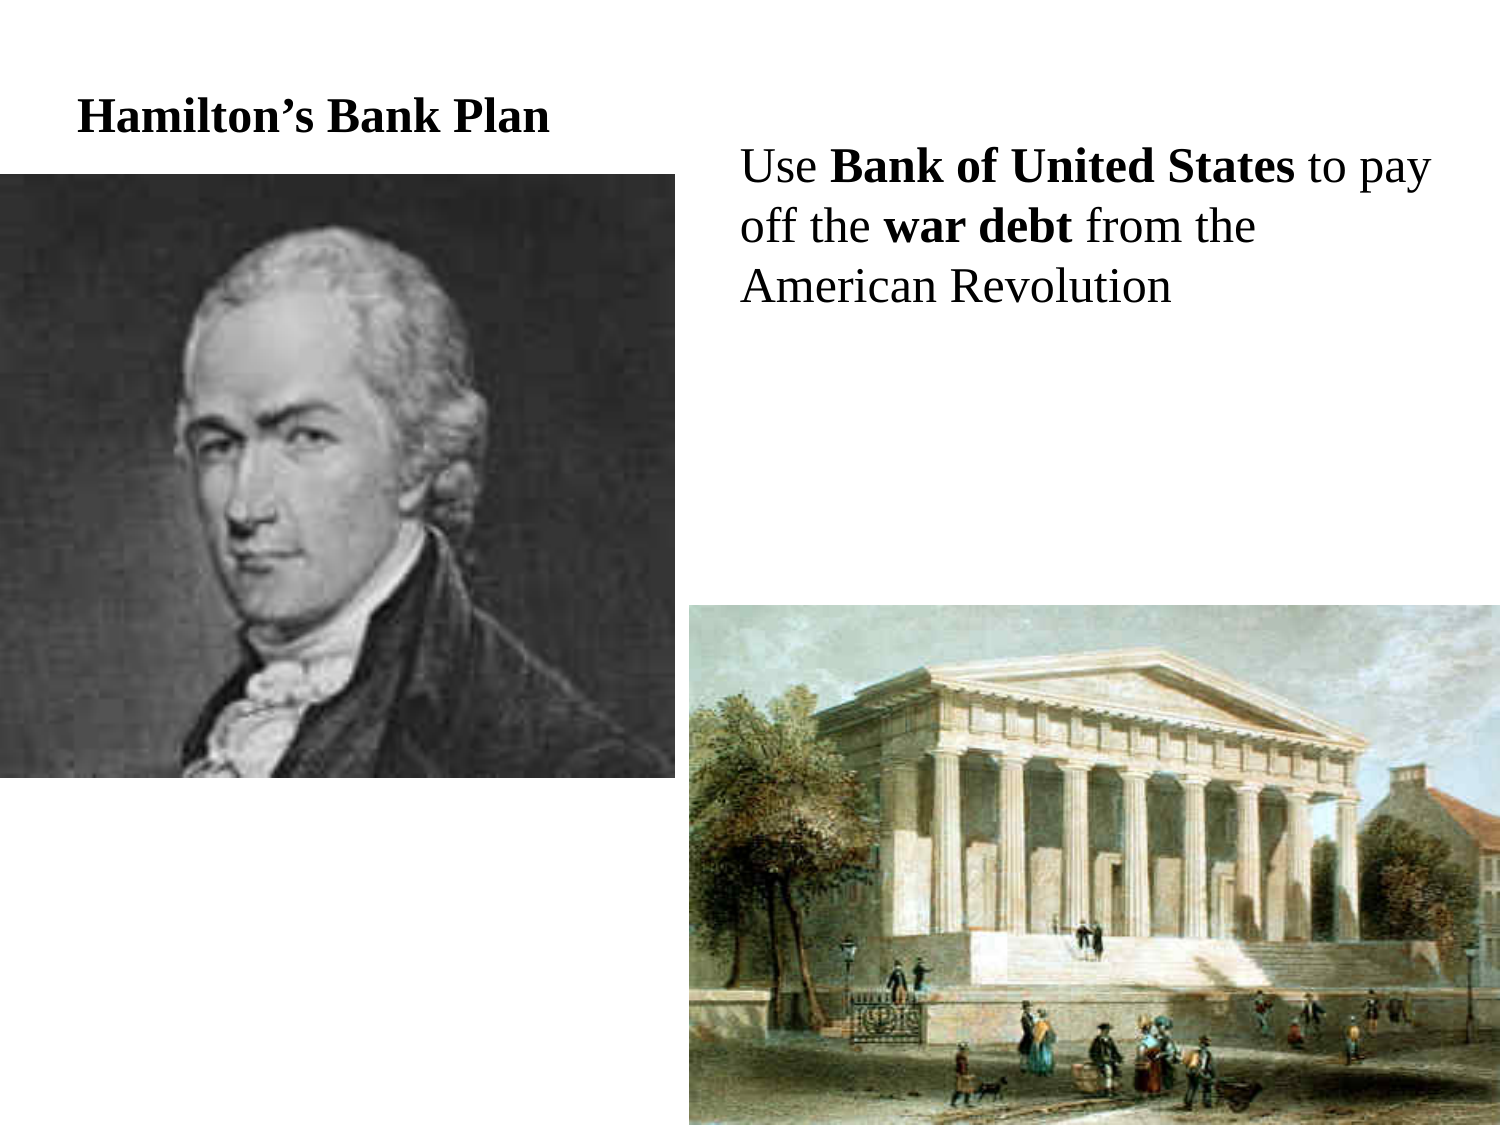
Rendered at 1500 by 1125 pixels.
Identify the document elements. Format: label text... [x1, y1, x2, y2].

picture [689, 605, 1500, 1125]
text_box Hamilton’s Bank Plan [62, 74, 963, 150]
text_box Use Bank of United States to pay off the war debt from the American Revolution [725, 124, 1450, 320]
picture [0, 174, 676, 779]
